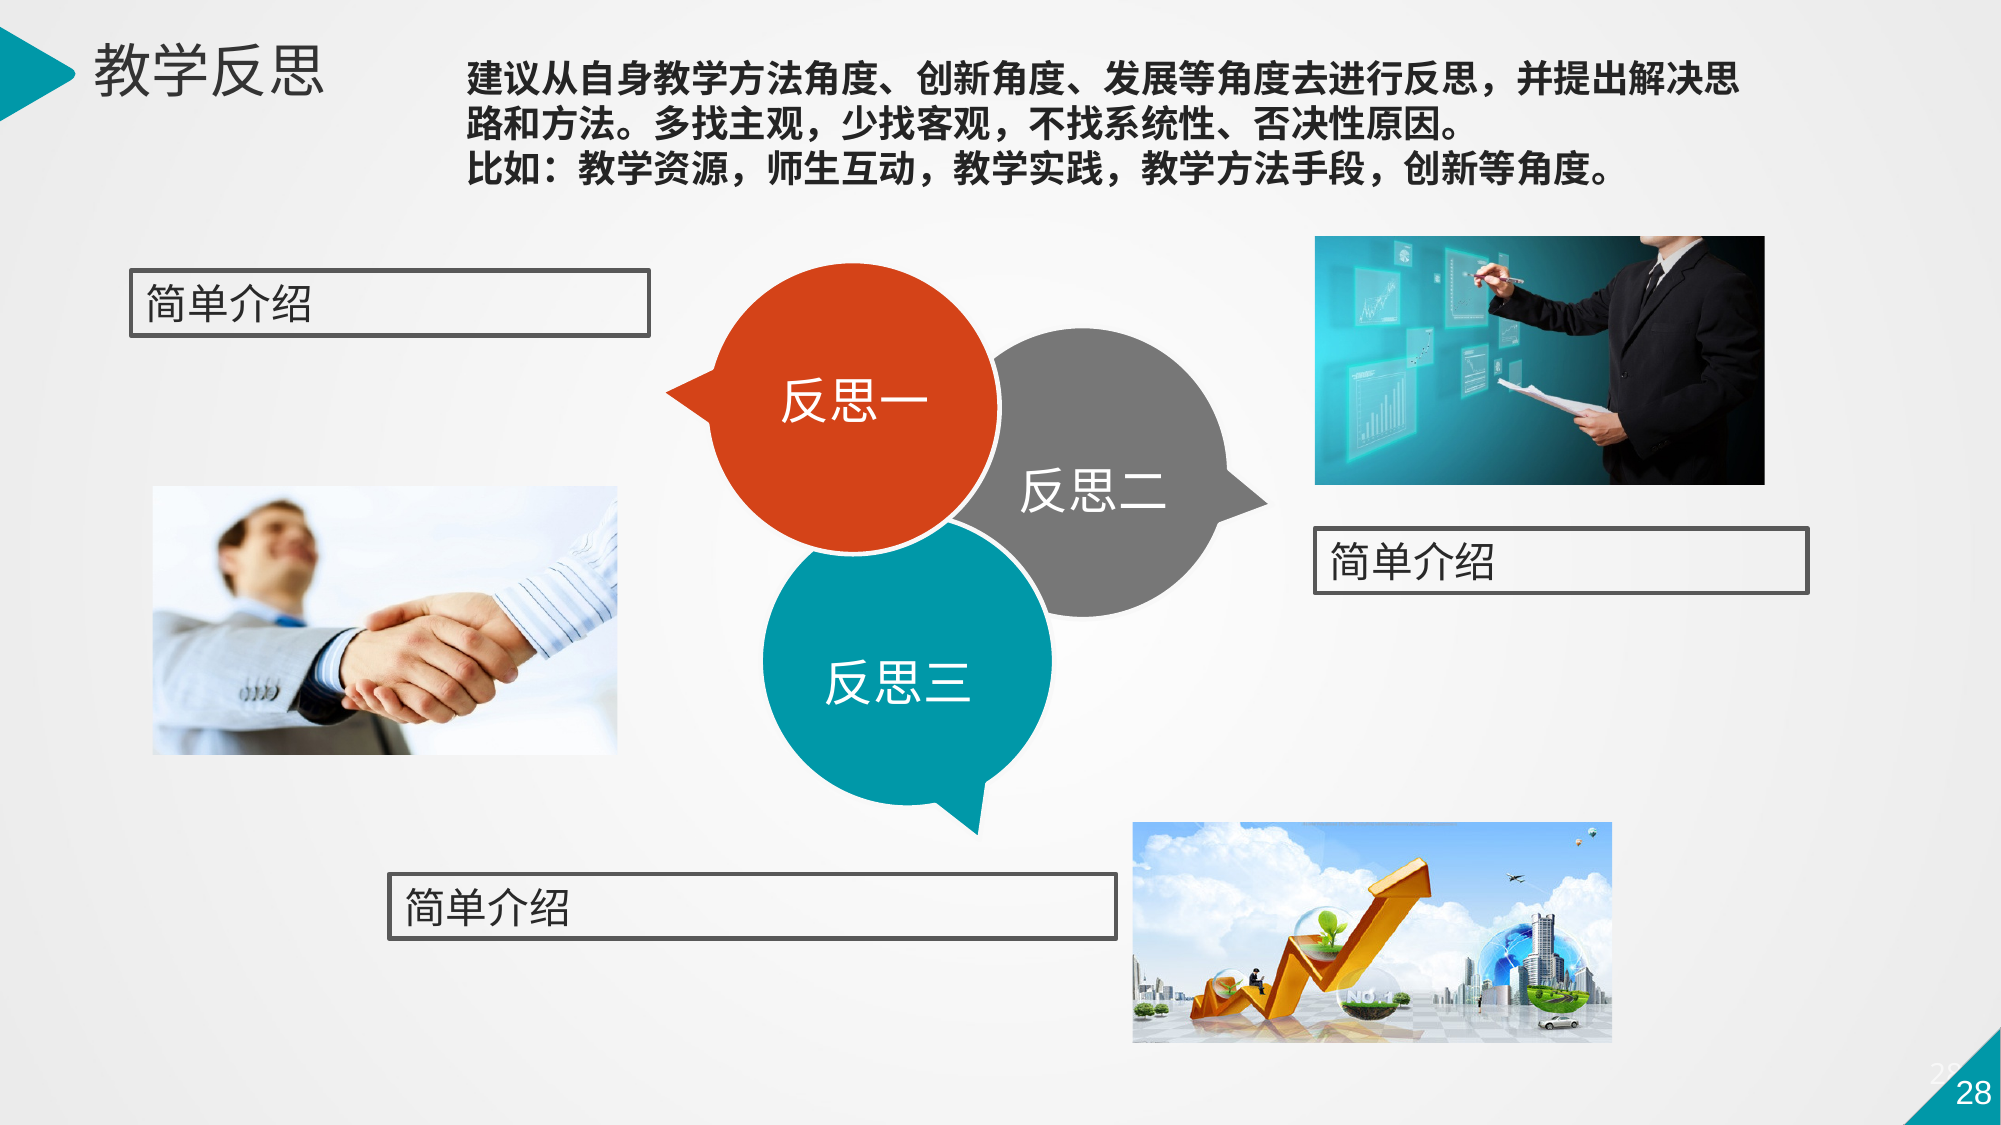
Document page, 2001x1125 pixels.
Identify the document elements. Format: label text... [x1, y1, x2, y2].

text_box 简单介绍 [389, 873, 1116, 939]
picture [0, 0, 2001, 1125]
text_box 简单介绍 [1314, 528, 1808, 593]
text_box [152, 486, 618, 755]
text_box [949, 325, 1273, 620]
text_box 教学反思 [78, 26, 342, 112]
text_box 反思二 [1004, 438, 1183, 541]
text_box [660, 260, 1000, 555]
text_box [760, 520, 1055, 840]
text_box 建议从自身教学方法角度、创新角度、发展等角度去进行反思，并提出解决思路和方法。多找主观，少找客观，不找系统性、否决性原因。 比如：教学资源，师生互动，教学实践，教学方法手段，创新等角度。 [451, 47, 1790, 243]
text_box [1314, 243, 1765, 485]
text_box [1132, 822, 1613, 1043]
text_box 反思三 [810, 630, 988, 732]
text_box [0, 26, 76, 122]
picture [1951, 1065, 1958, 1072]
text_box 反思一 [765, 348, 944, 451]
text_box 简单介绍 [130, 270, 649, 336]
